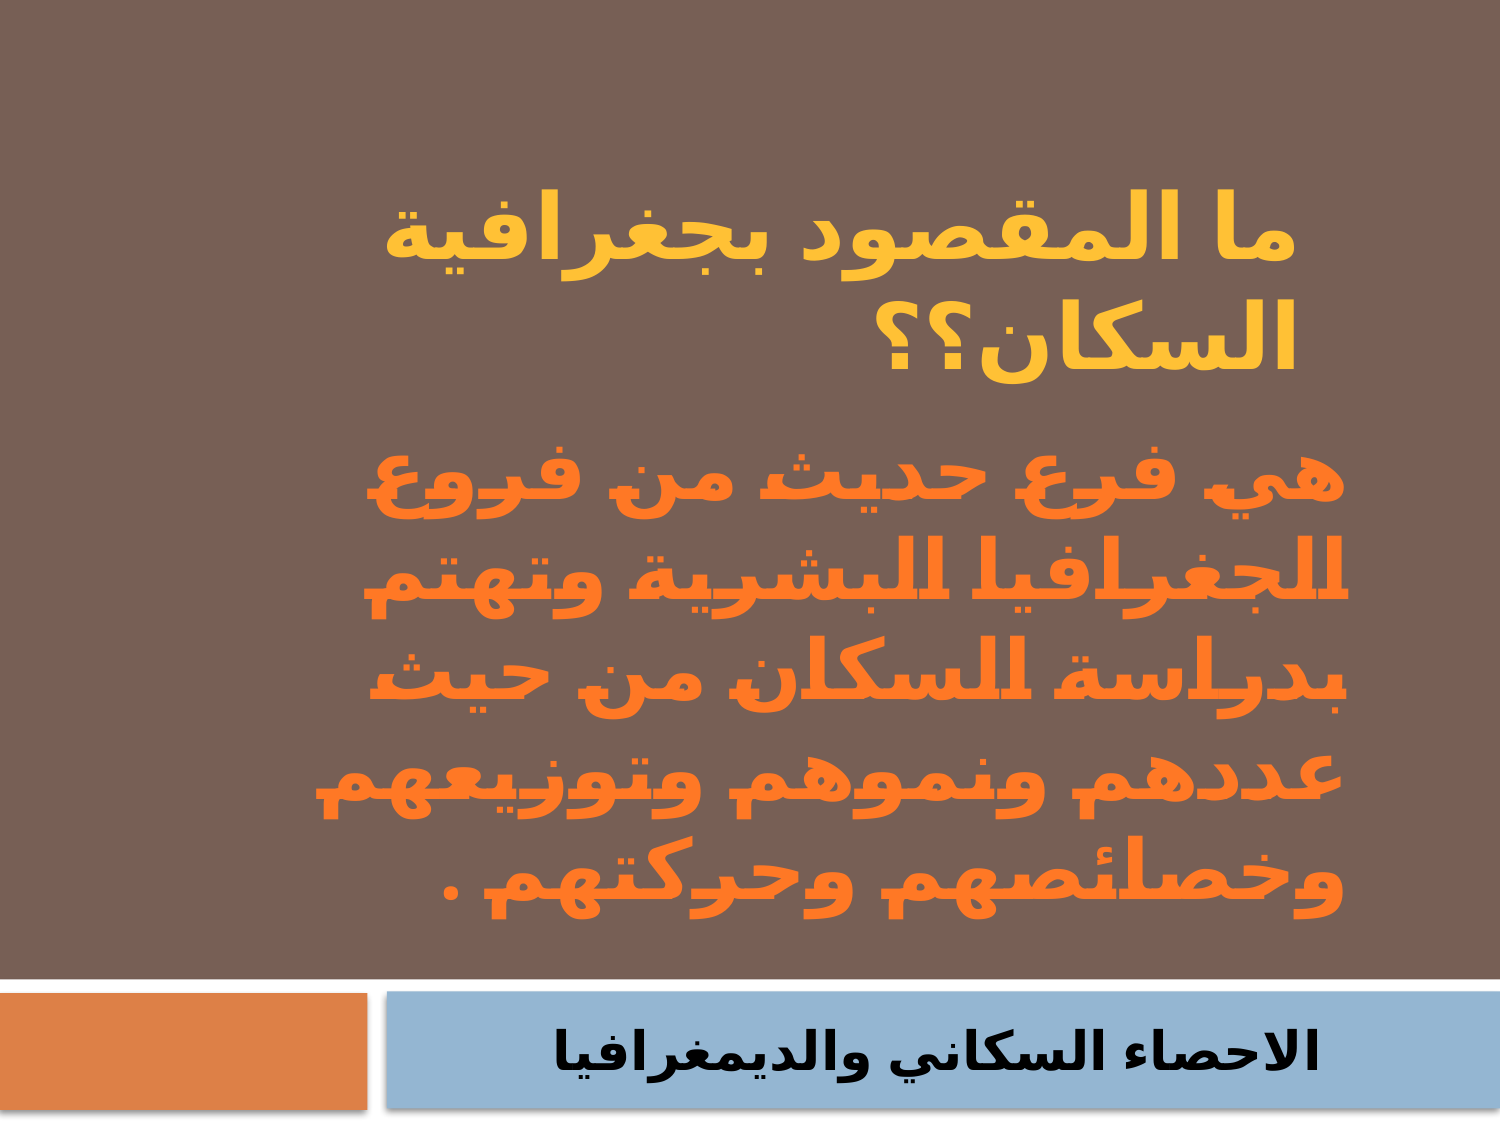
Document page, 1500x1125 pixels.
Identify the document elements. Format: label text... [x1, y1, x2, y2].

subtitle الاحصاء السكاني والديمغرافيا [387, 992, 1488, 1105]
text_box ما المقصود بجغرافية السكان؟؟ [253, 160, 1317, 396]
text_box هي فرع حديث من فروع الجغرافيا البشرية وتهتم بدراسة السكان من حيث عددهم ونموهم وتوزيعهم وخصائصهم وحركتهم . [182, 408, 1365, 924]
